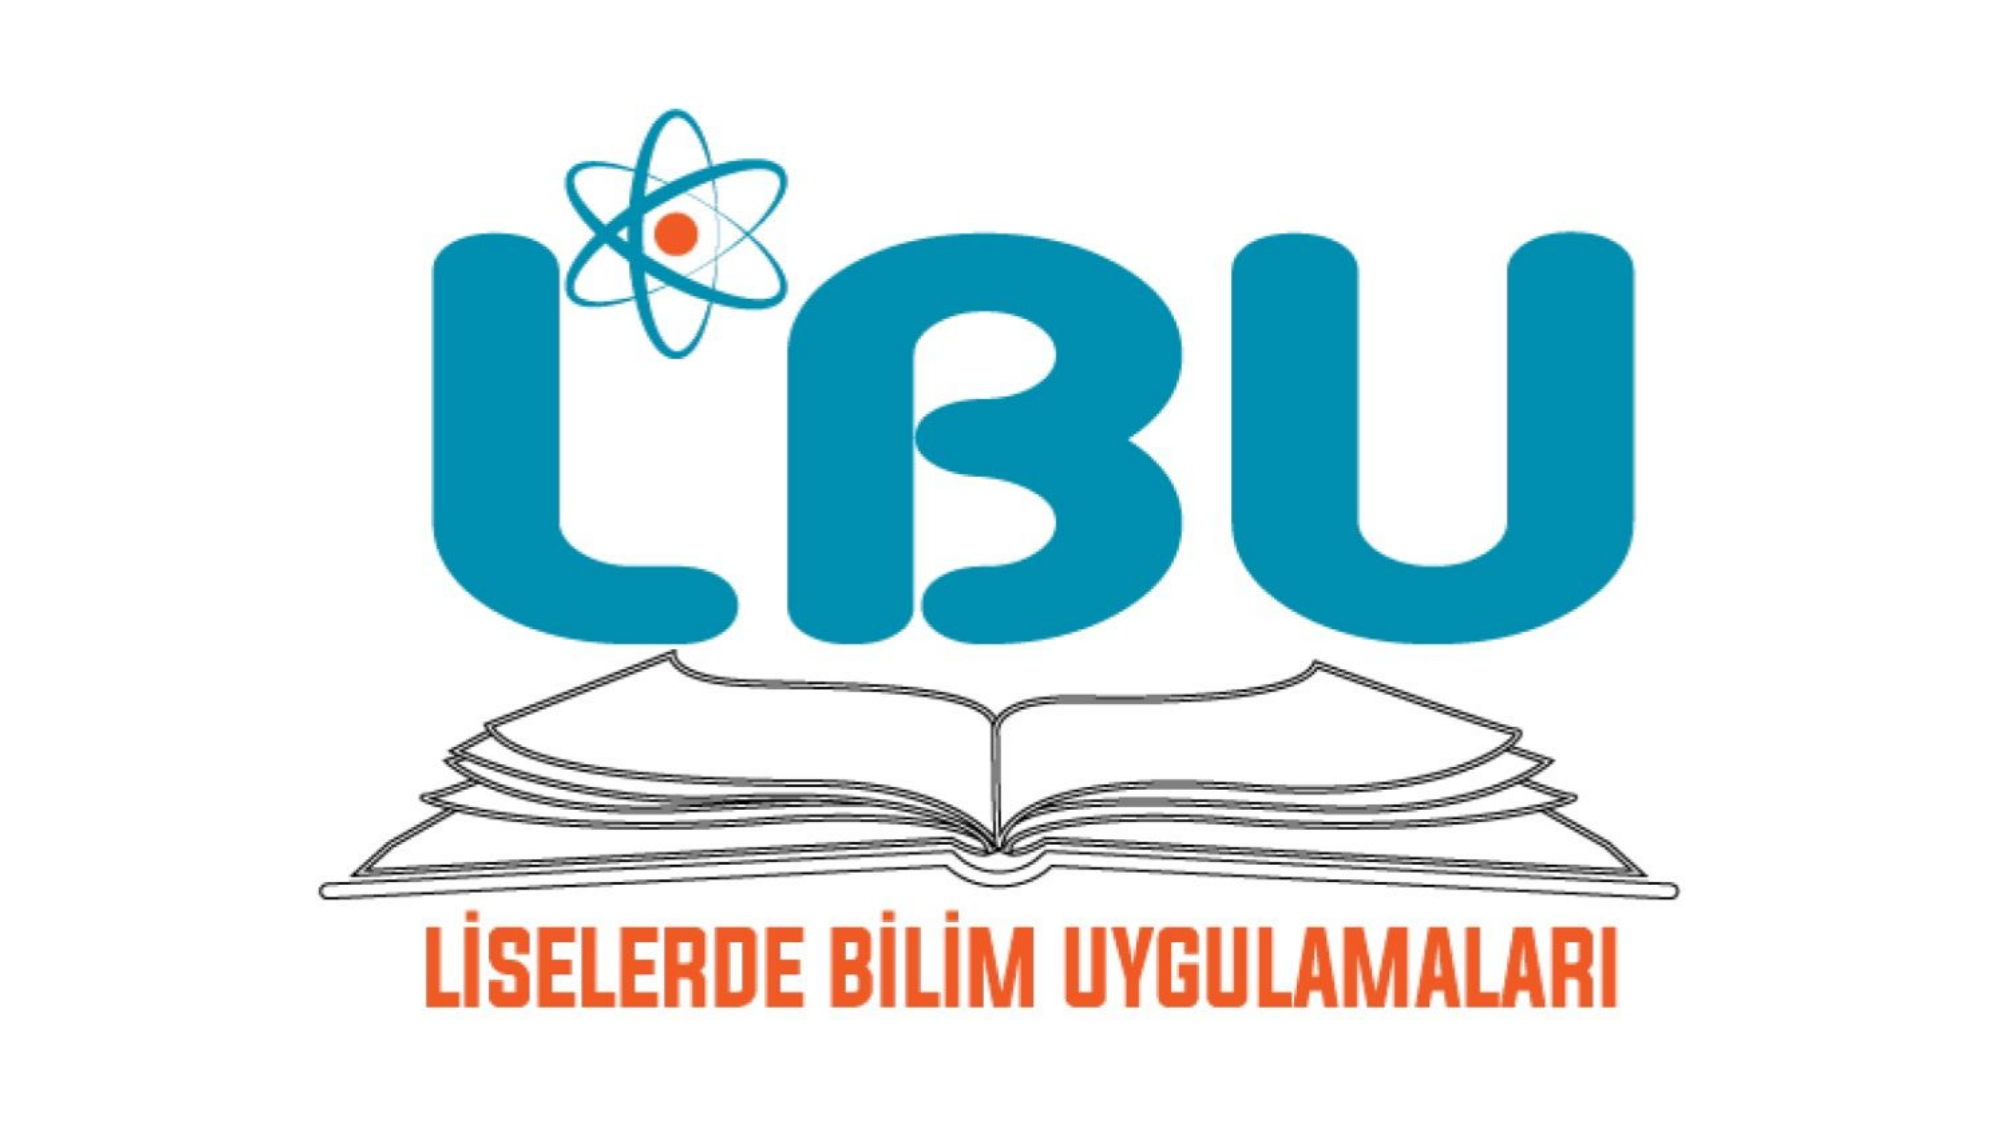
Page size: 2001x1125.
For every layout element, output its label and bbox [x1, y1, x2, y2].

picture [314, 104, 1685, 1020]
